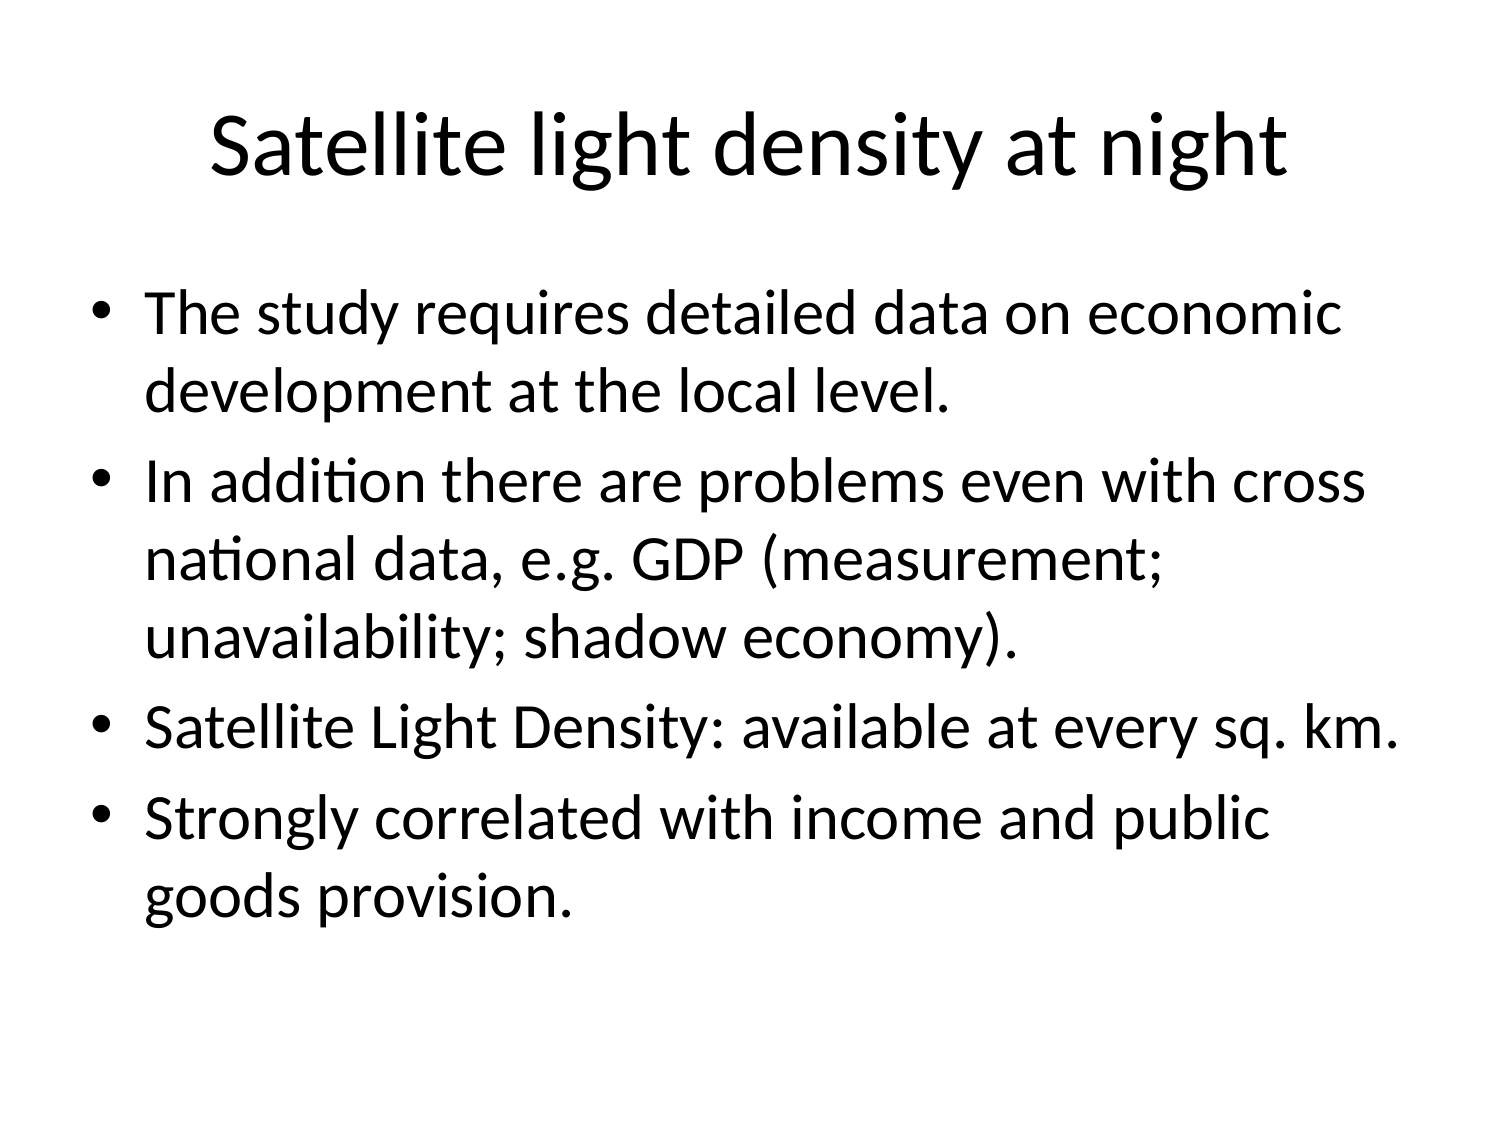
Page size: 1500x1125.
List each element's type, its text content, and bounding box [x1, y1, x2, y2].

title Satellite light density at night [75, 45, 1425, 233]
list The study requires detailed data on economic development at the local level. In addition there are problems even with cross national data, e.g. GDP (measurement; unavailability; shadow economy). Satellite Light Density: available at every sq. km. Strongly correlated with income and public goods provision. [75, 262, 1425, 1005]
